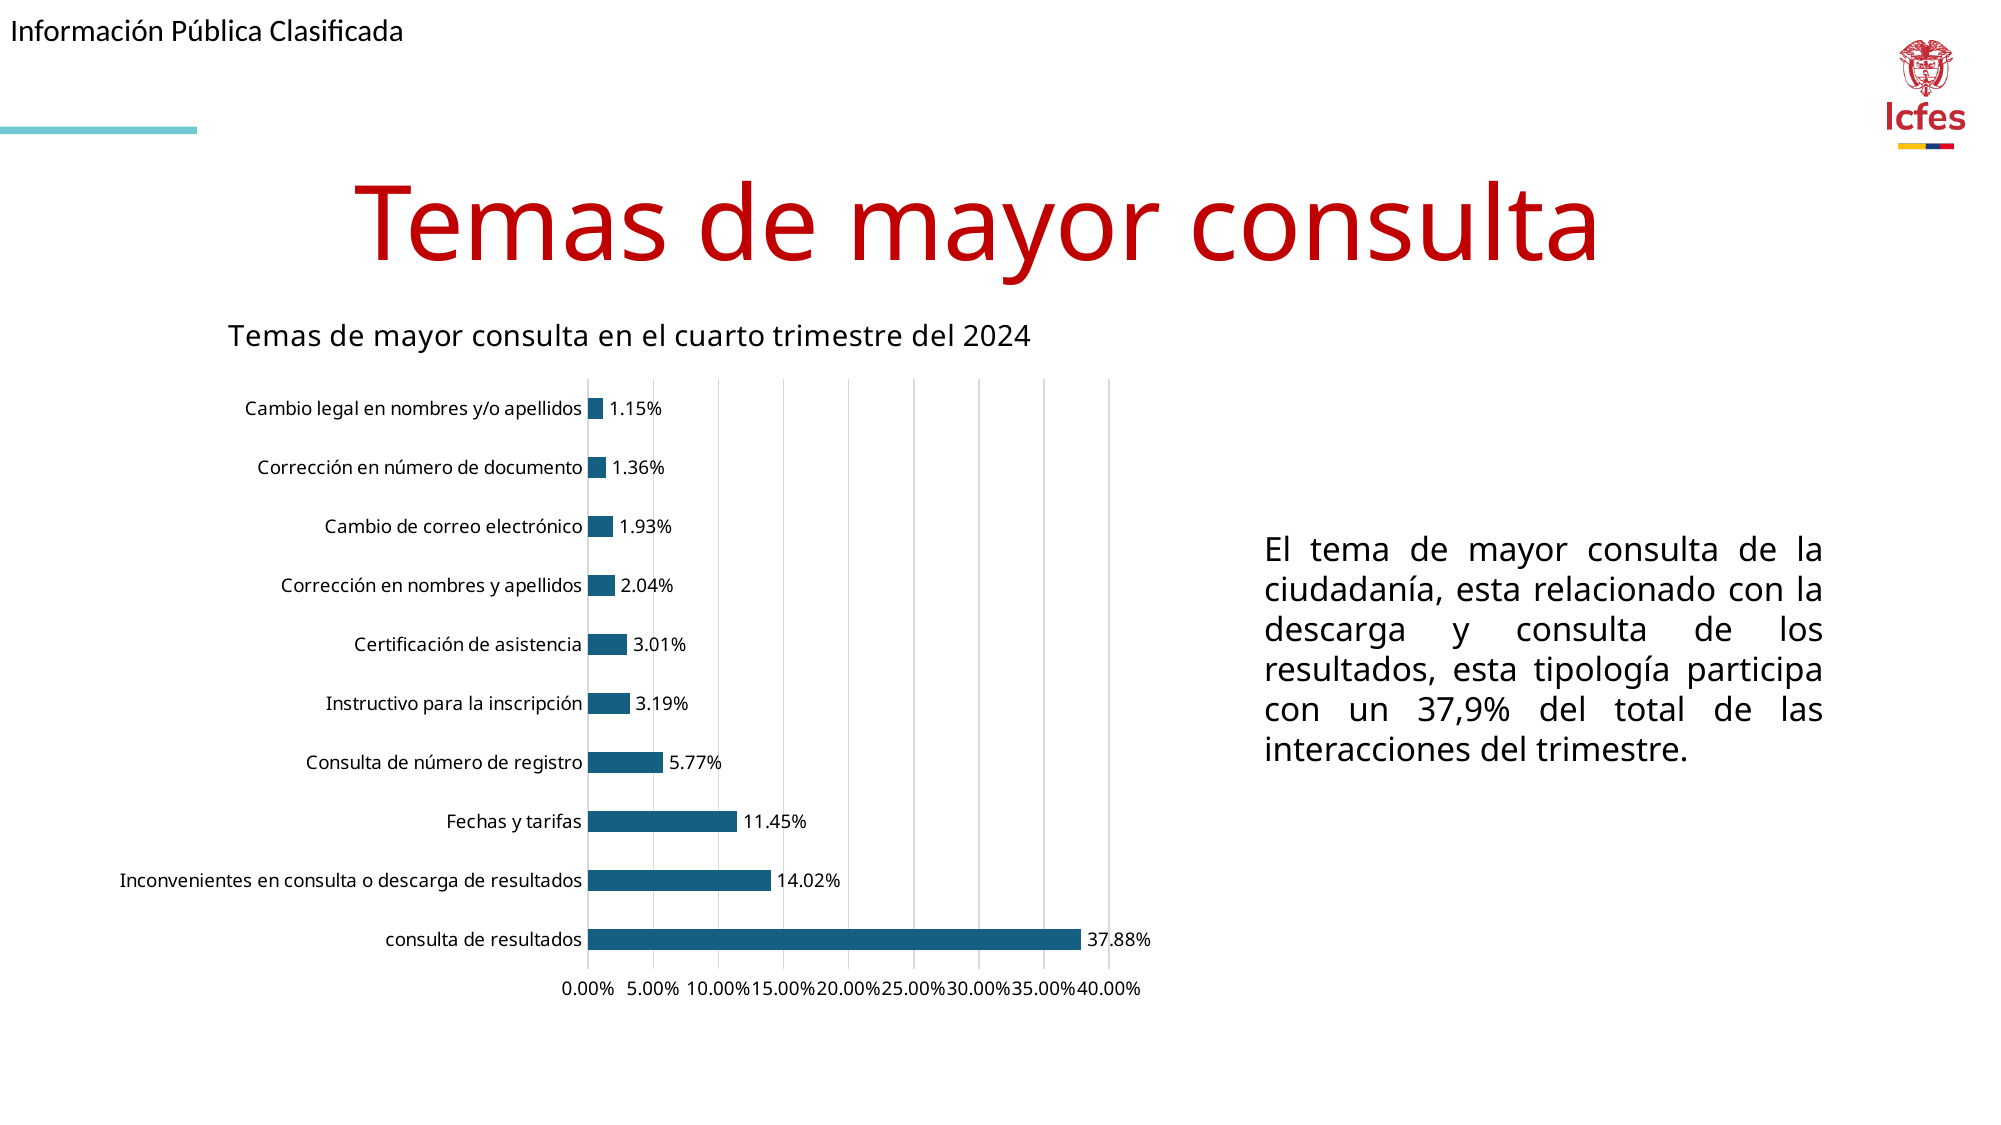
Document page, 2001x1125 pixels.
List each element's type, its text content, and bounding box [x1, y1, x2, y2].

chart [98, 283, 1163, 1017]
text_box Temas de mayor consulta [339, 149, 1620, 290]
text_box [0, 126, 198, 135]
picture [1867, 32, 1979, 167]
text_box El tema de mayor consulta de la ciudadanía, esta relacionado con la descarga y consulta de los resultados, esta tipología participa con un 37,9% del total de las interacciones del trimestre. [1249, 521, 1840, 776]
